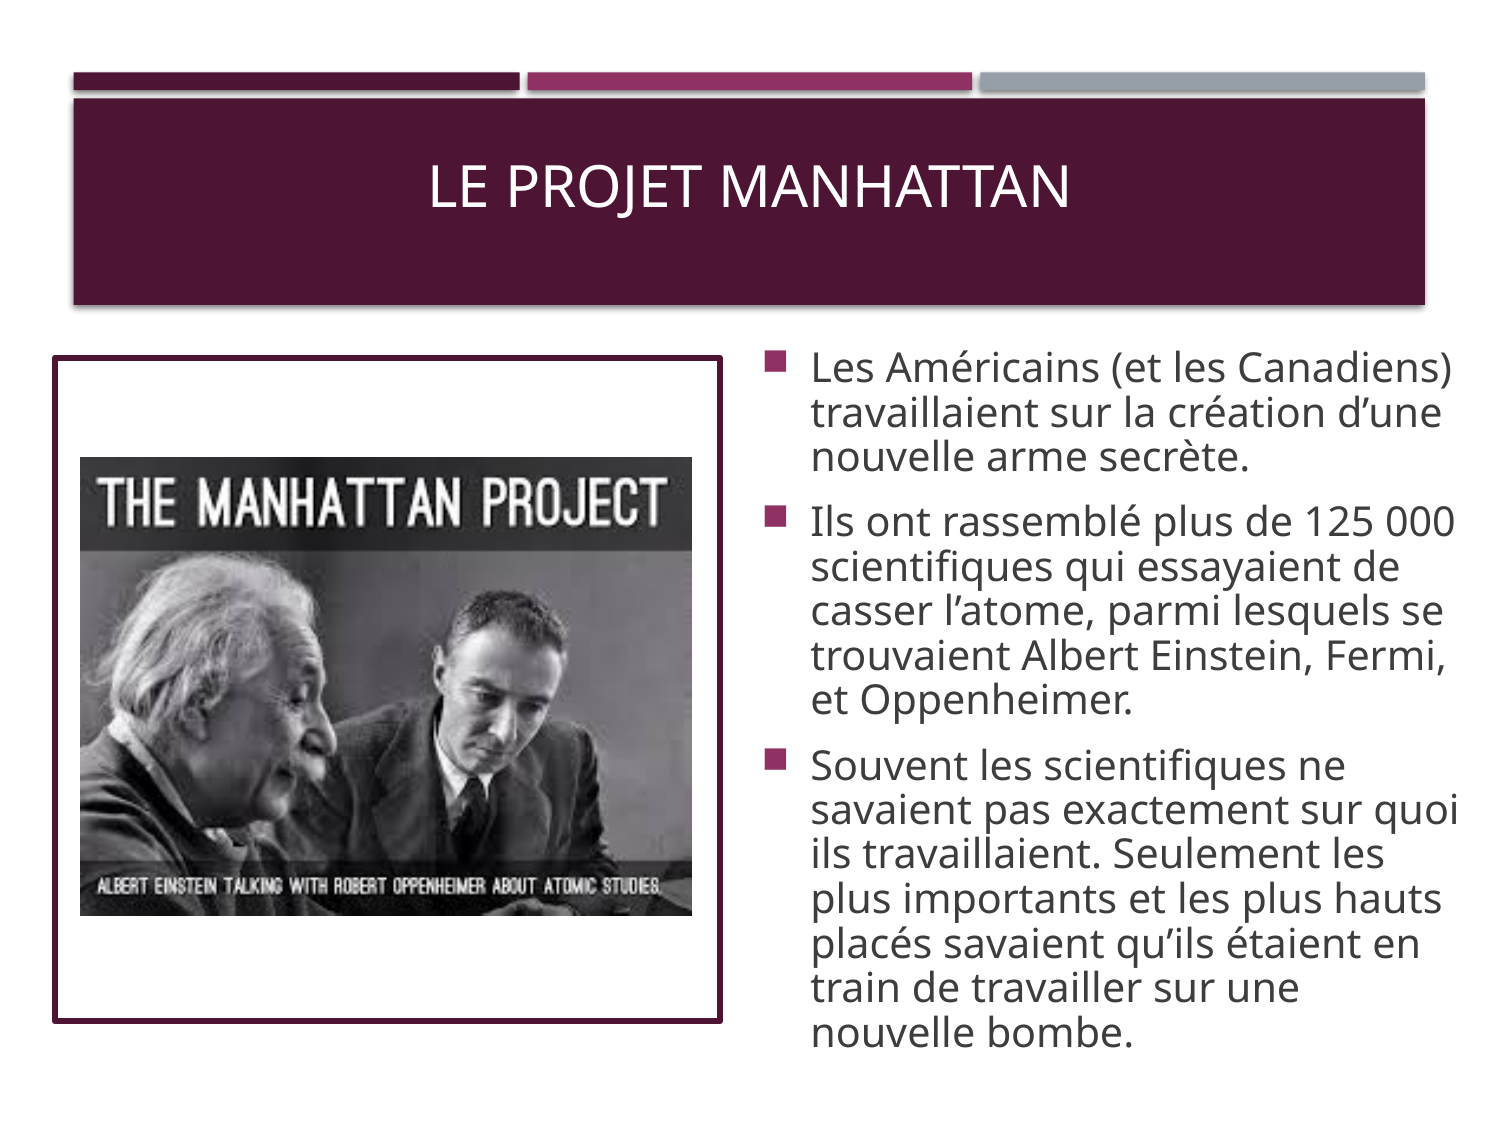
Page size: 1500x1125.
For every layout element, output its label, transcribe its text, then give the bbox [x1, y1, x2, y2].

title Le projet Manhattan [71, 60, 1429, 227]
text_box [53, 356, 722, 1023]
list Les Américains (et les Canadiens) travaillaient sur la création d’une nouvelle arme secrète. Ils ont rassemblé plus de 125 000 scientifiques qui essayaient de casser l’atome, parmi lesquels se trouvaient Albert Einstein, Fermi, et Oppenheimer. Souvent les scientifiques ne savaient pas exactement sur quoi ils travaillaient. Seulement les plus importants et les plus hauts placés savaient qu’ils étaient en train de travailler sur une nouvelle bombe. [745, 339, 1483, 1065]
picture [80, 457, 692, 917]
